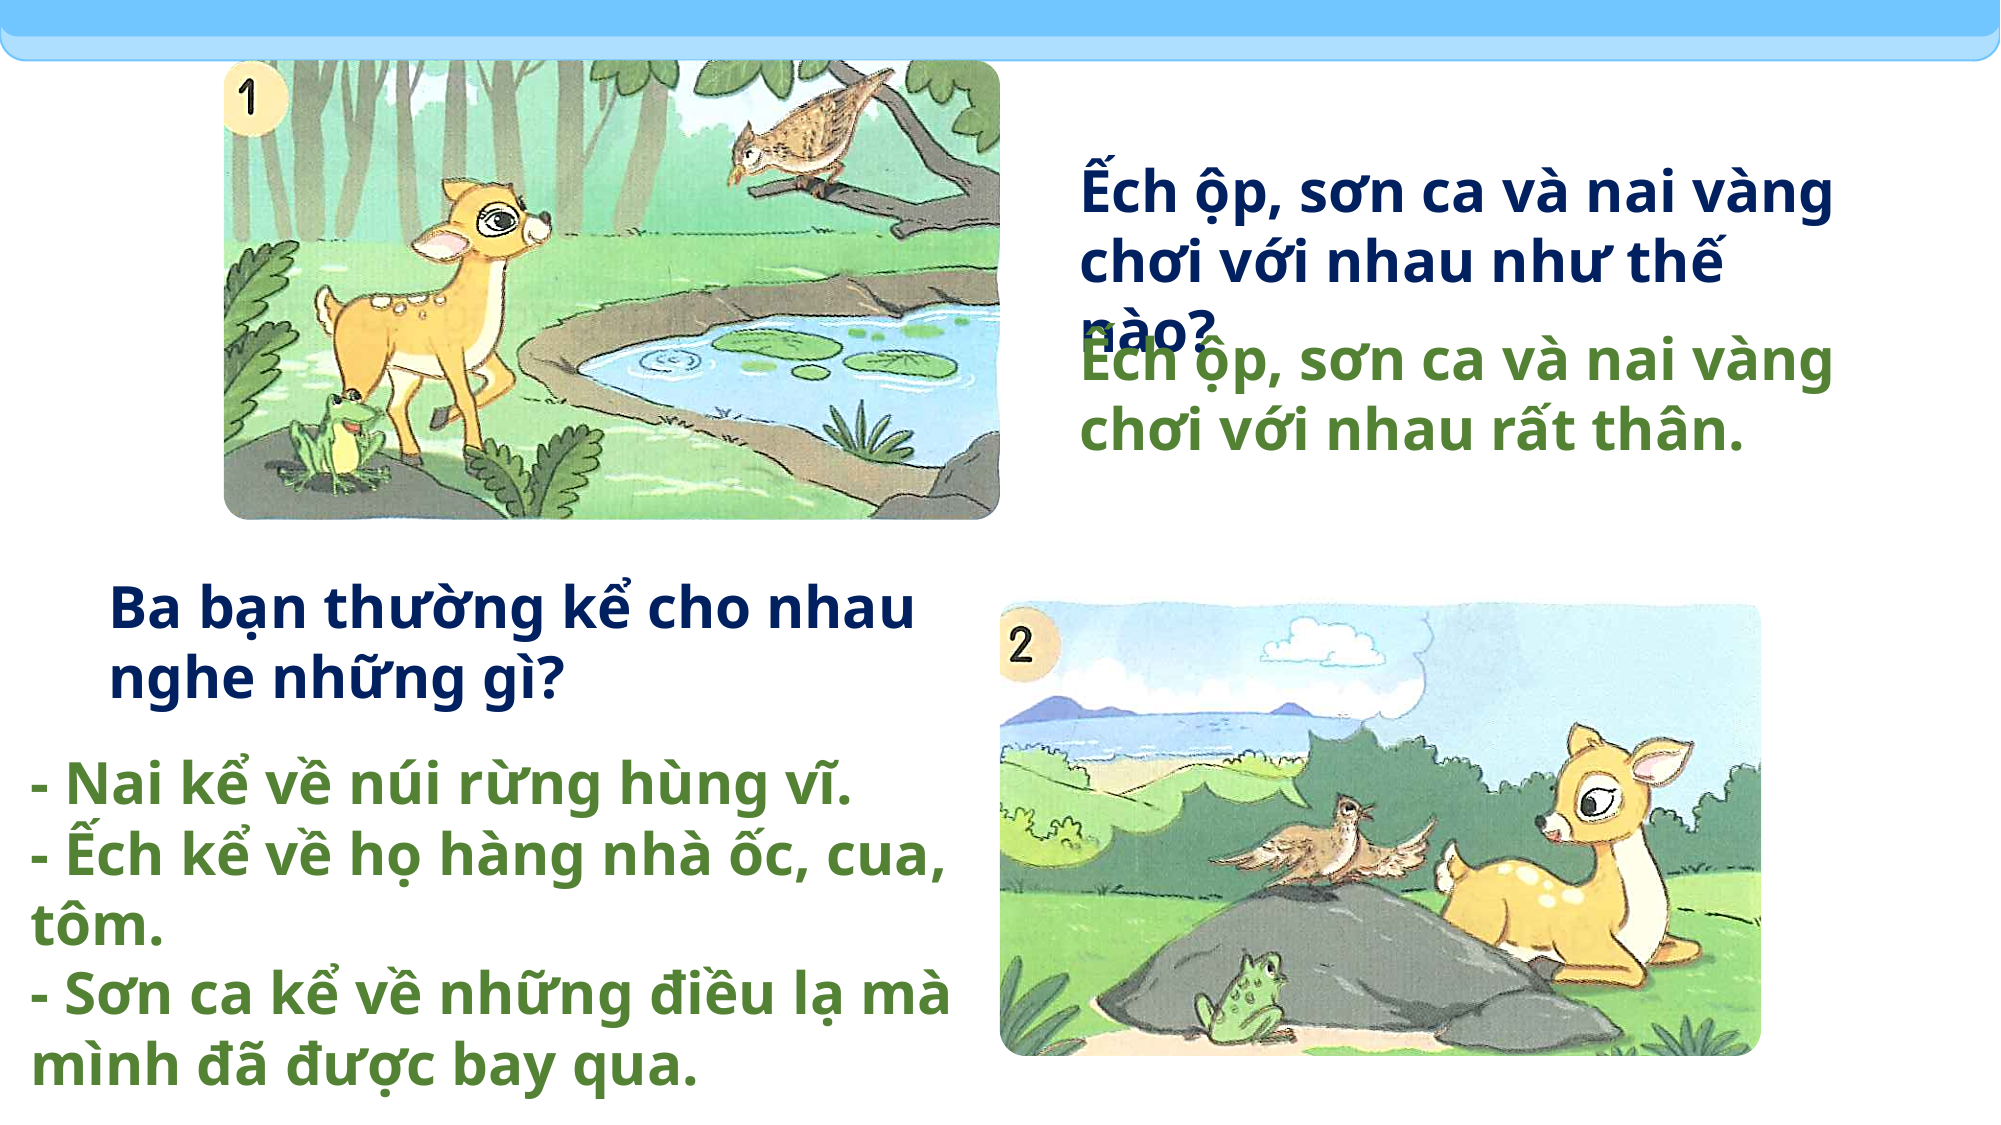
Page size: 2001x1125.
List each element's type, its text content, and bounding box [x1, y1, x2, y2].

text_box Ếch ộp, sơn ca và nai vàng chơi với nhau rất thân. [1064, 314, 1864, 470]
text_box Ba bạn thường kể cho nhau nghe những gì? [93, 562, 972, 718]
text_box - Nai kể về núi rừng hùng vĩ. - Ếch kể về họ hàng nhà ốc, cua, tôm. - Sơn ca kể về những điều lạ mà mình đã được bay qua. [15, 739, 972, 1104]
text_box Ếch ộp, sơn ca và nai vàng chơi với nhau như thế nào? [1064, 147, 1864, 314]
picture [223, 60, 1000, 520]
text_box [0, 0, 2000, 61]
picture [999, 596, 1762, 1056]
